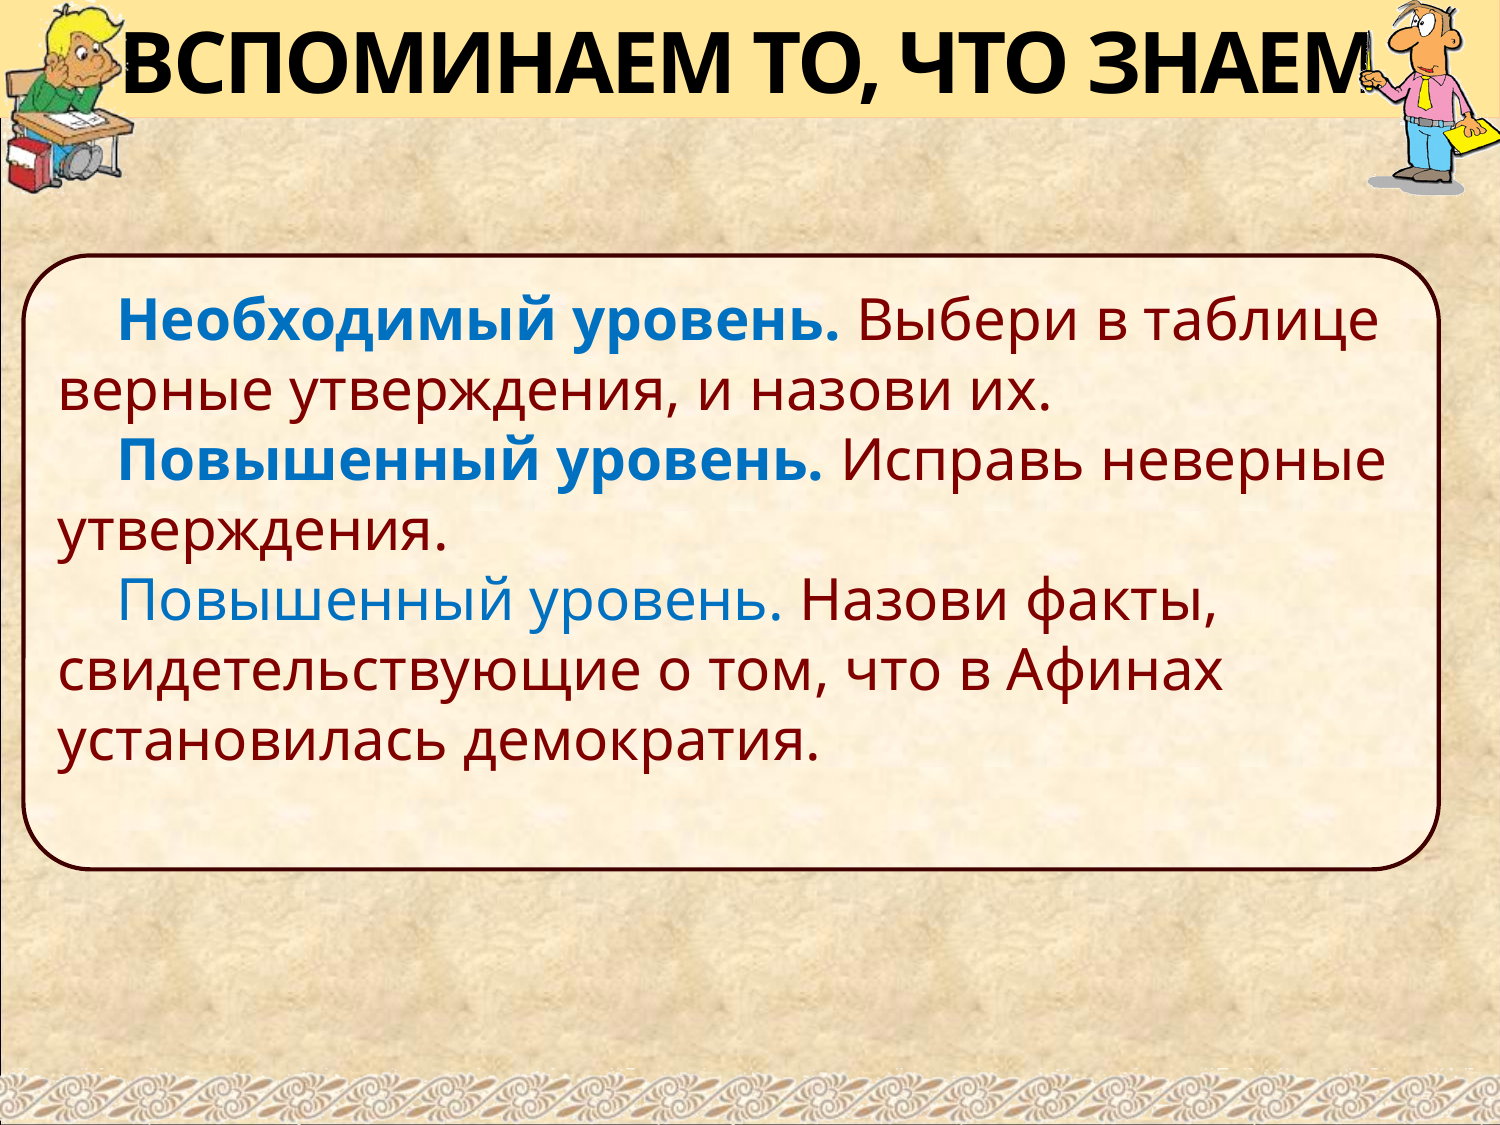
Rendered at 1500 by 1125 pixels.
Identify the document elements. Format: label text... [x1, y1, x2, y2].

title ВСПОМИНАЕМ ТО, ЧТО ЗНАЕМ [167, 0, 1346, 119]
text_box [2, 0, 163, 197]
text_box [1351, 0, 1500, 197]
picture [0, 118, 1500, 1125]
text_box Необходимый уровень. Выбери в таблице верные утверждения, и назови их. Повышенный уровень. Исправь неверные утверждения. Повышенный уровень. Назови факты, свидетельствующие о том, что в Афинах установилась демократия. [23, 255, 1439, 870]
